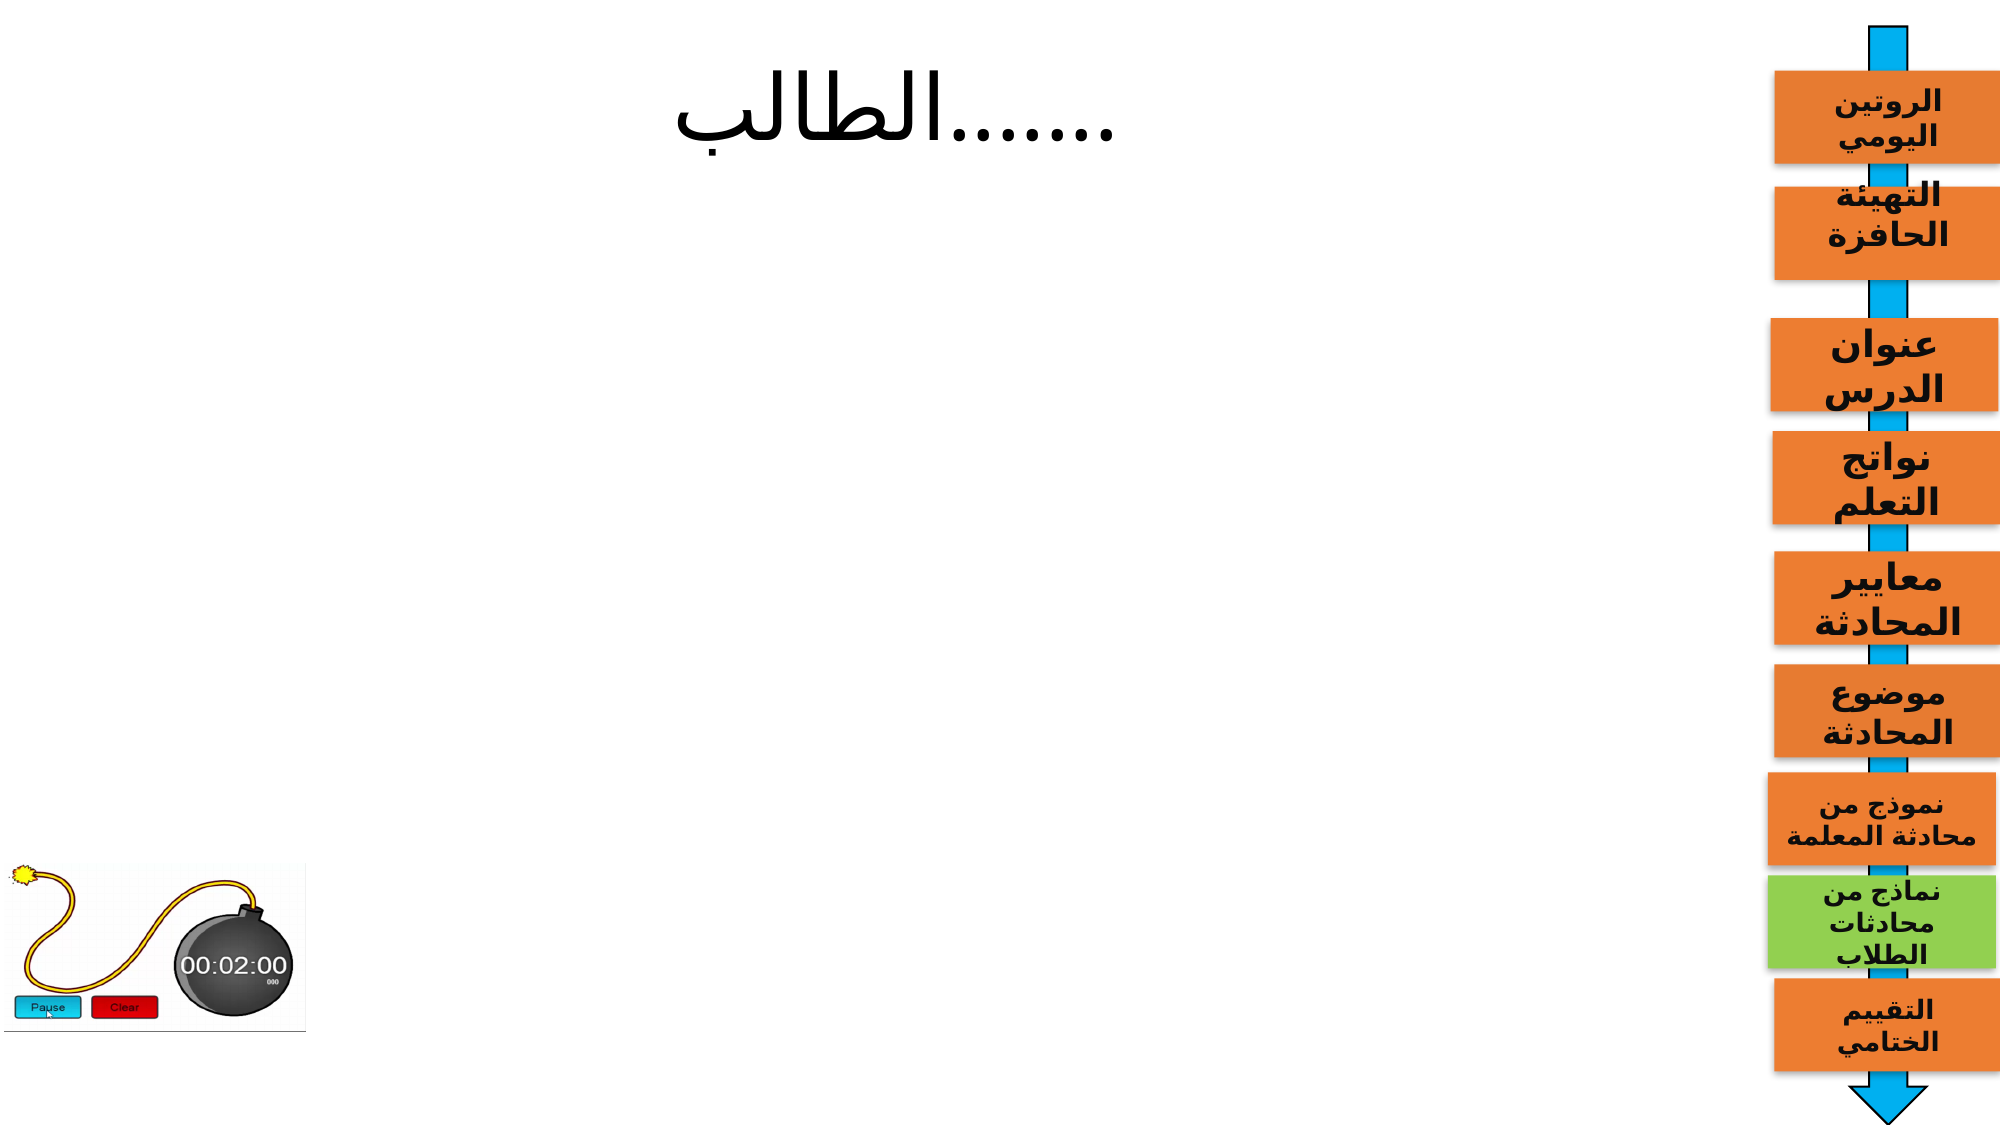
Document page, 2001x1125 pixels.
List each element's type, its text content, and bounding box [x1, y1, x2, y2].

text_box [4, 862, 307, 1033]
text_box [1767, 26, 2000, 1125]
title الطالب....... [33, 2, 1759, 220]
